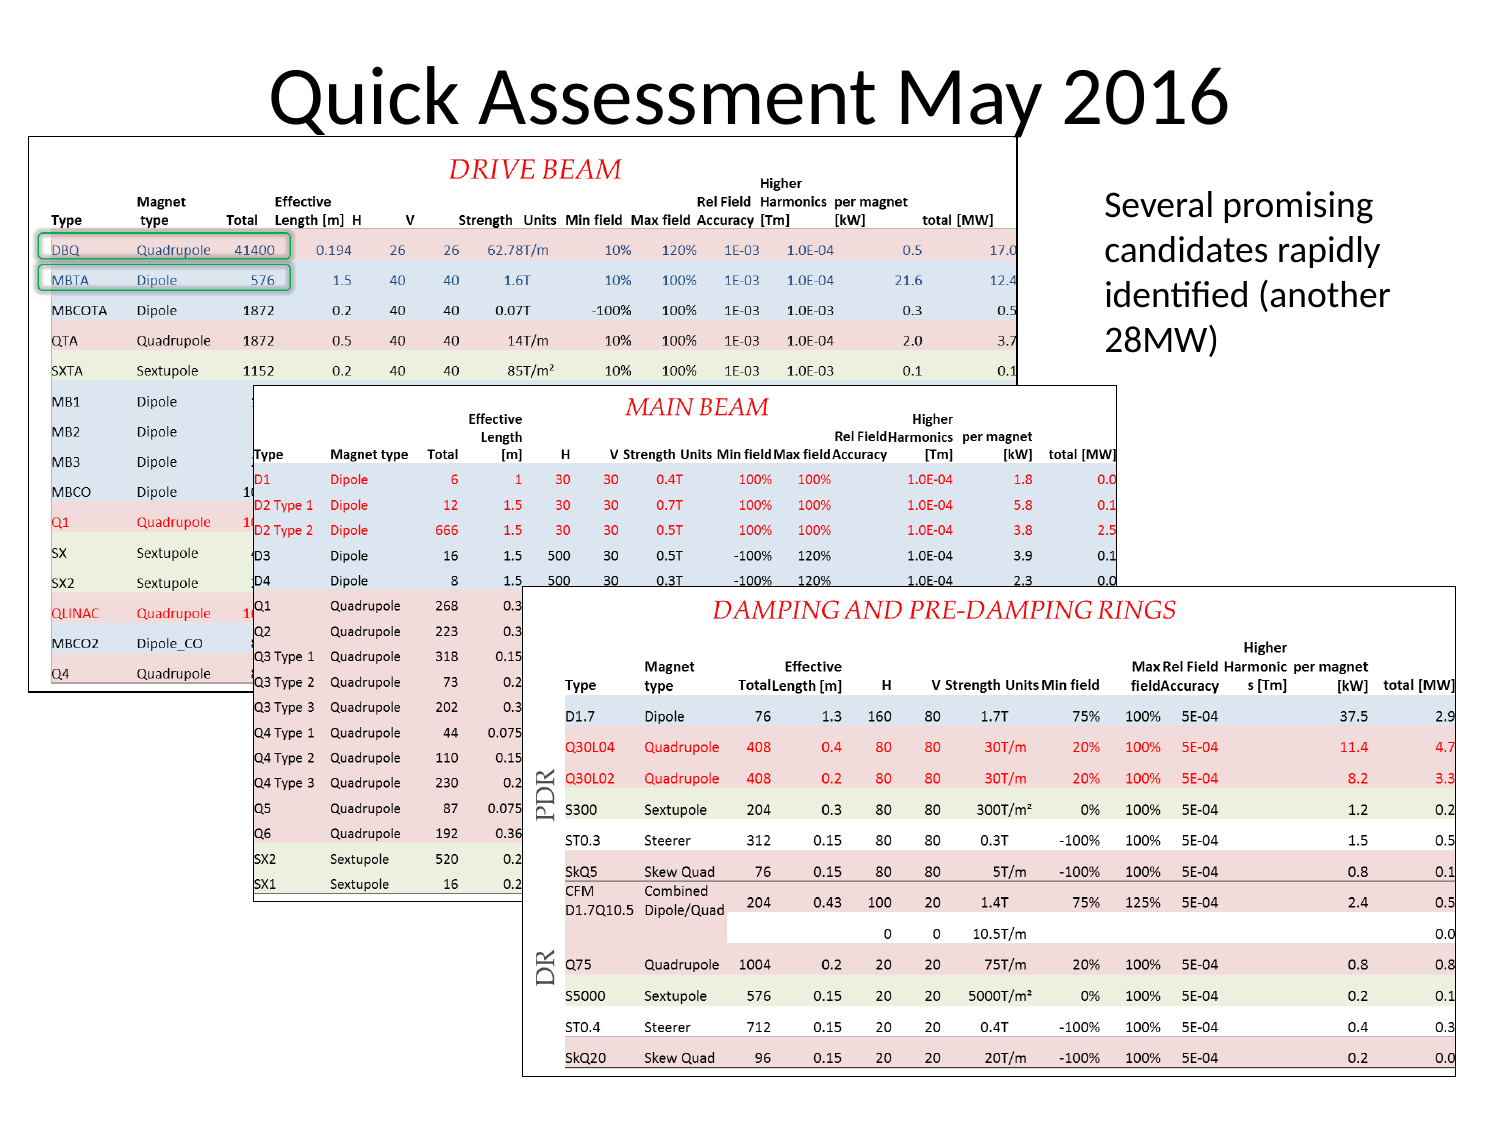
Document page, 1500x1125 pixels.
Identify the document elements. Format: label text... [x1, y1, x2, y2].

picture [29, 136, 1456, 1077]
text_box Several promising candidates rapidly identified (another 28MW) [1089, 172, 1456, 368]
title Quick Assessment May 2016 [75, 45, 1425, 138]
